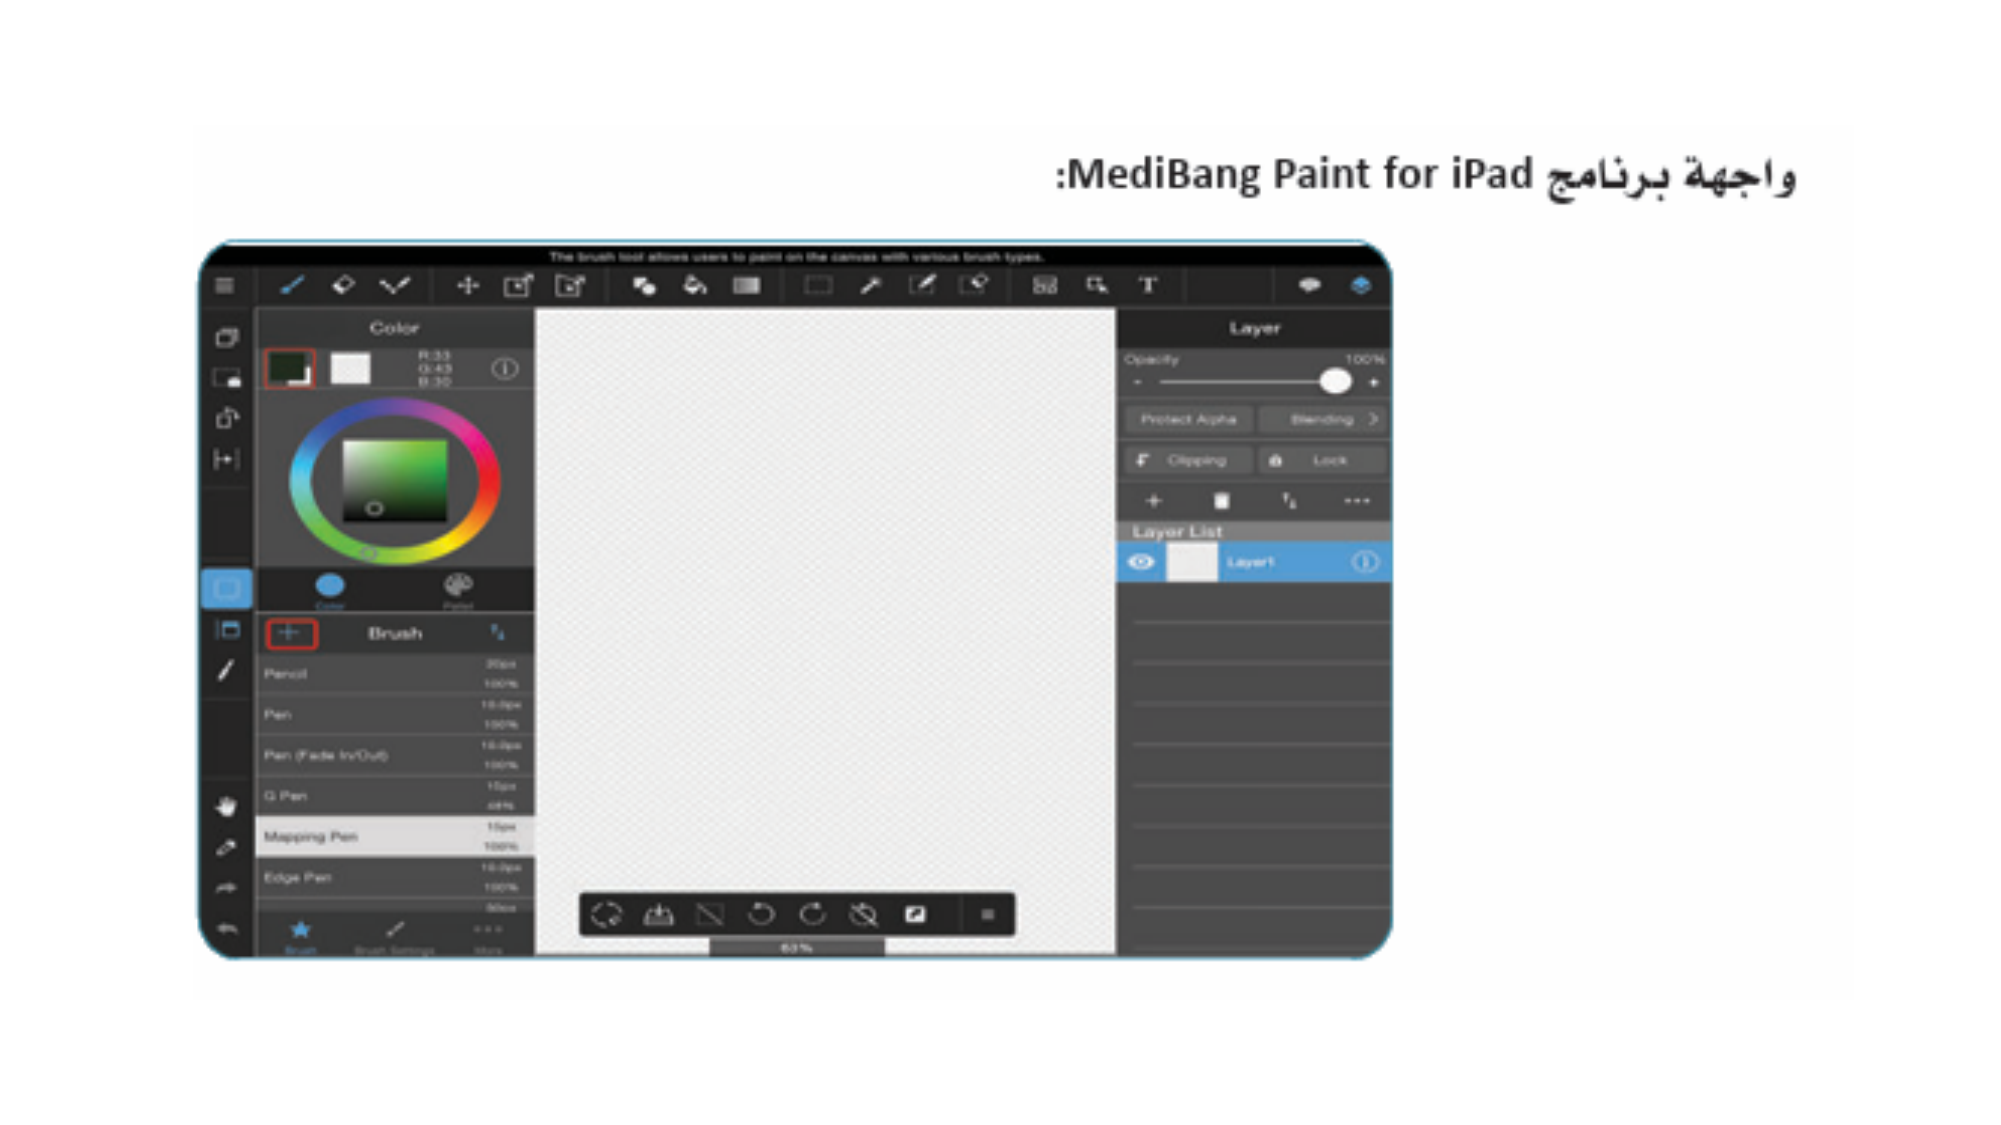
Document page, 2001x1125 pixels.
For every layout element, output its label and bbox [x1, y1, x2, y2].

picture [193, 125, 1854, 1000]
